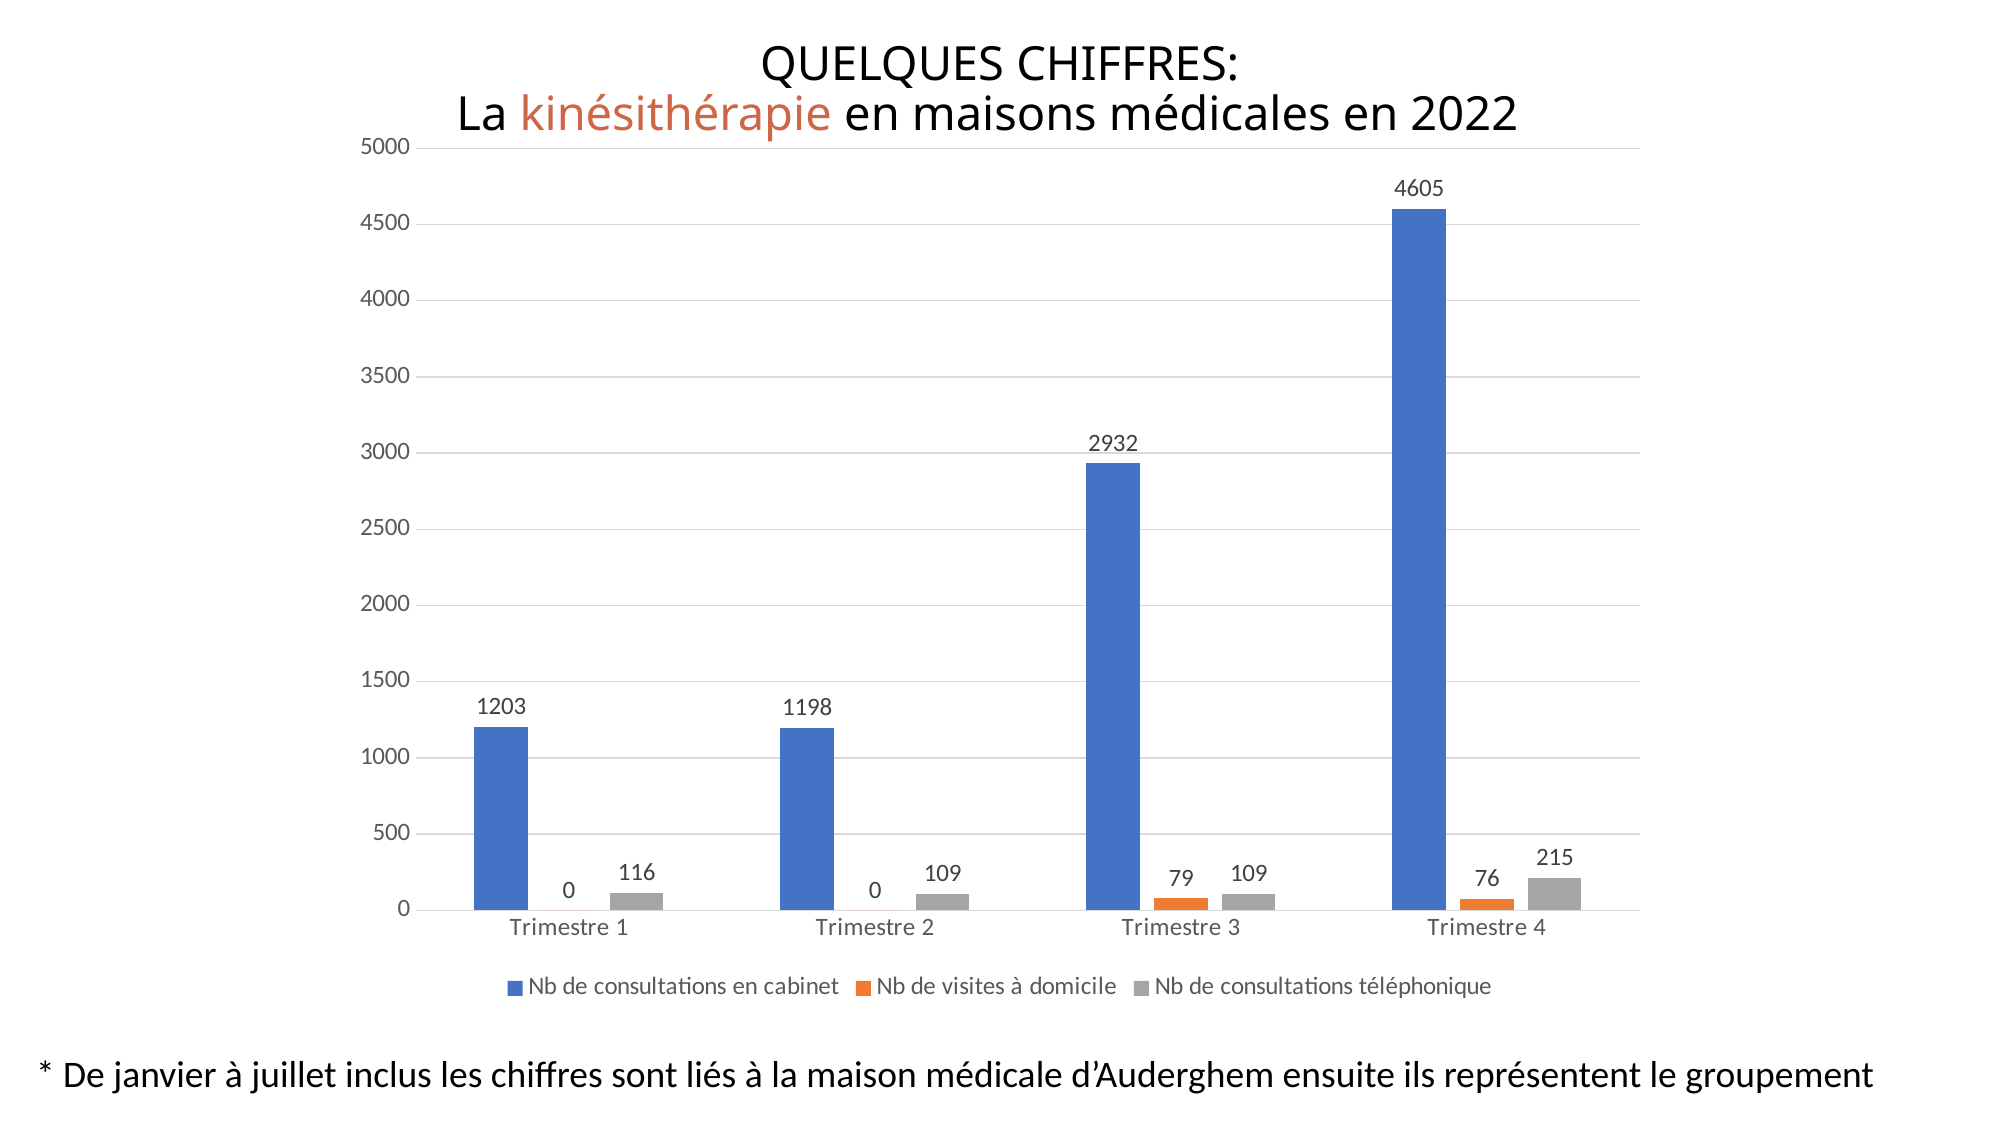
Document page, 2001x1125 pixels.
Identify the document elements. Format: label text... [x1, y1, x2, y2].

chart [333, 117, 1667, 1007]
text_box QUELQUES CHIFFRES: La kinésithérapie en maisons médicales en 2022 [0, 31, 2000, 149]
text_box * De janvier à juillet inclus les chiffres sont liés à la maison médicale d’Auderghem ensuite ils représentent le groupement [21, 1042, 1966, 1103]
